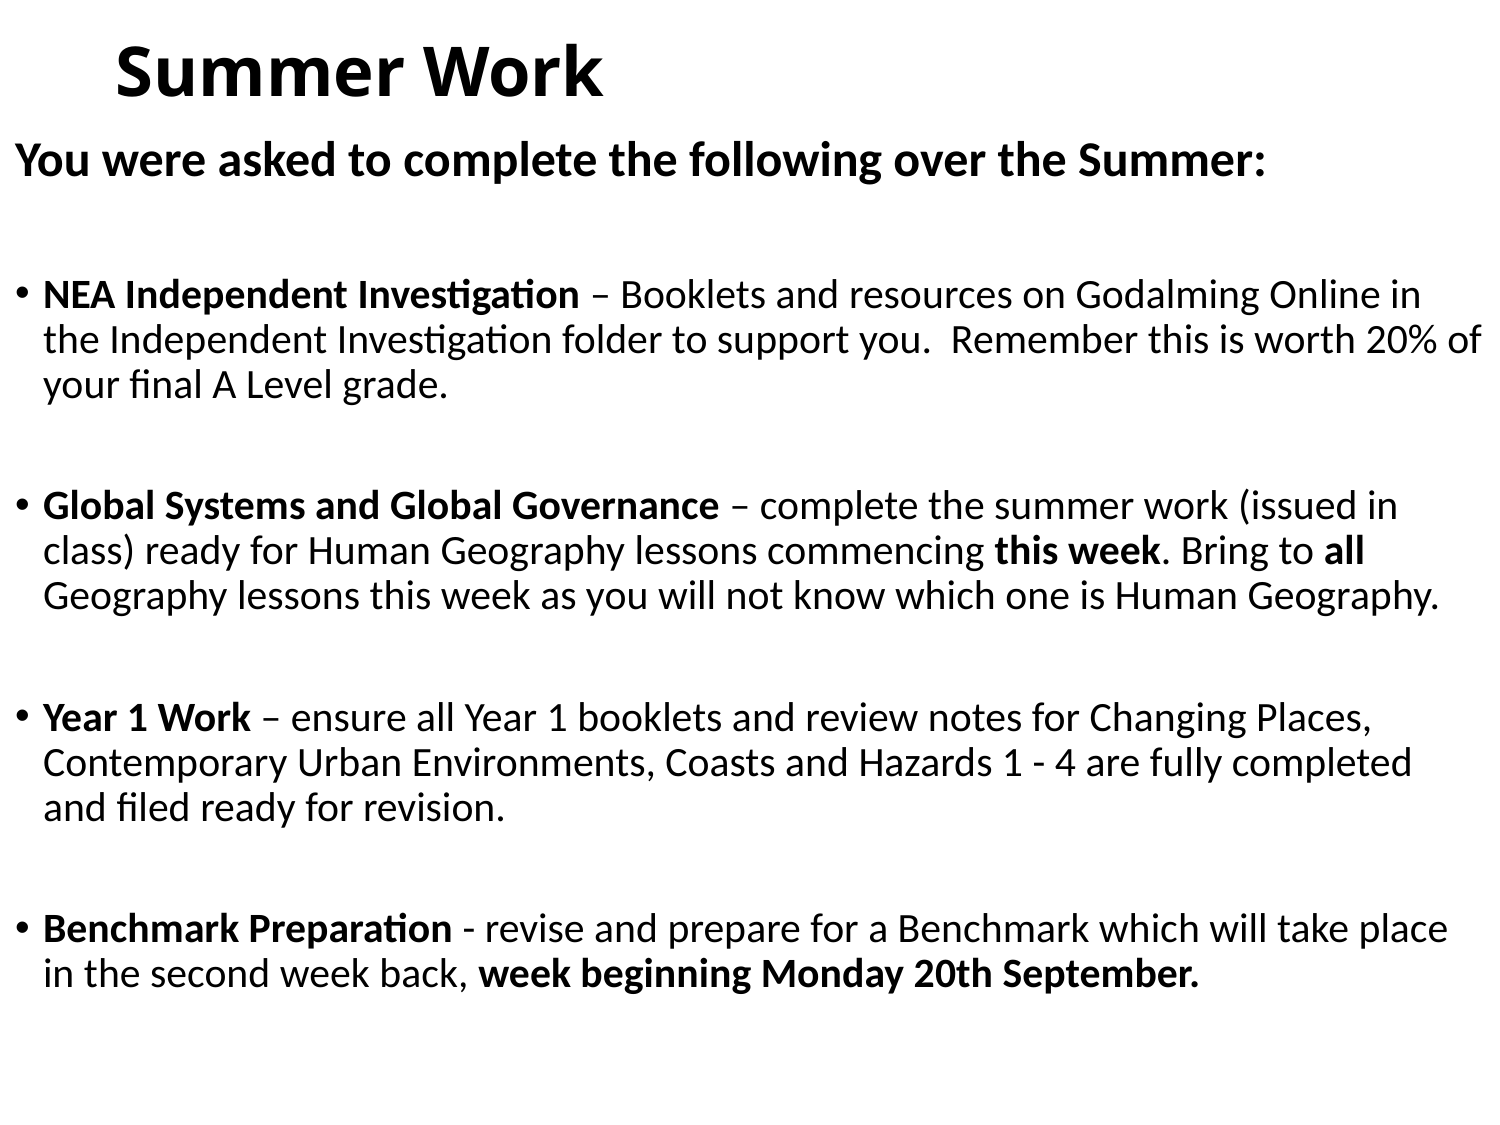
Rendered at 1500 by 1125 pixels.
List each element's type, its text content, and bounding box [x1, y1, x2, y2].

title Summer Work [100, 0, 1397, 125]
list You were asked to complete the following over the Summer: NEA Independent Investigation – Booklets and resources on Godalming Online in the Independent Investigation folder to support you. Remember this is worth 20% of your final A Level grade. Global Systems and Global Governance – complete the summer work (issued in class) ready for Human Geography lessons commencing this week. Bring to all Geography lessons this week as you will not know which one is Human Geography. Year 1 Work – ensure all Year 1 booklets and review notes for Changing Places, Contemporary Urban Environments, Coasts and Hazards 1 - 4 are fully completed and filed ready for revision. Benchmark Preparation - revise and prepare for a Benchmark which will take place in the second week back, week beginning Monday 20th September. [0, 125, 1500, 1125]
